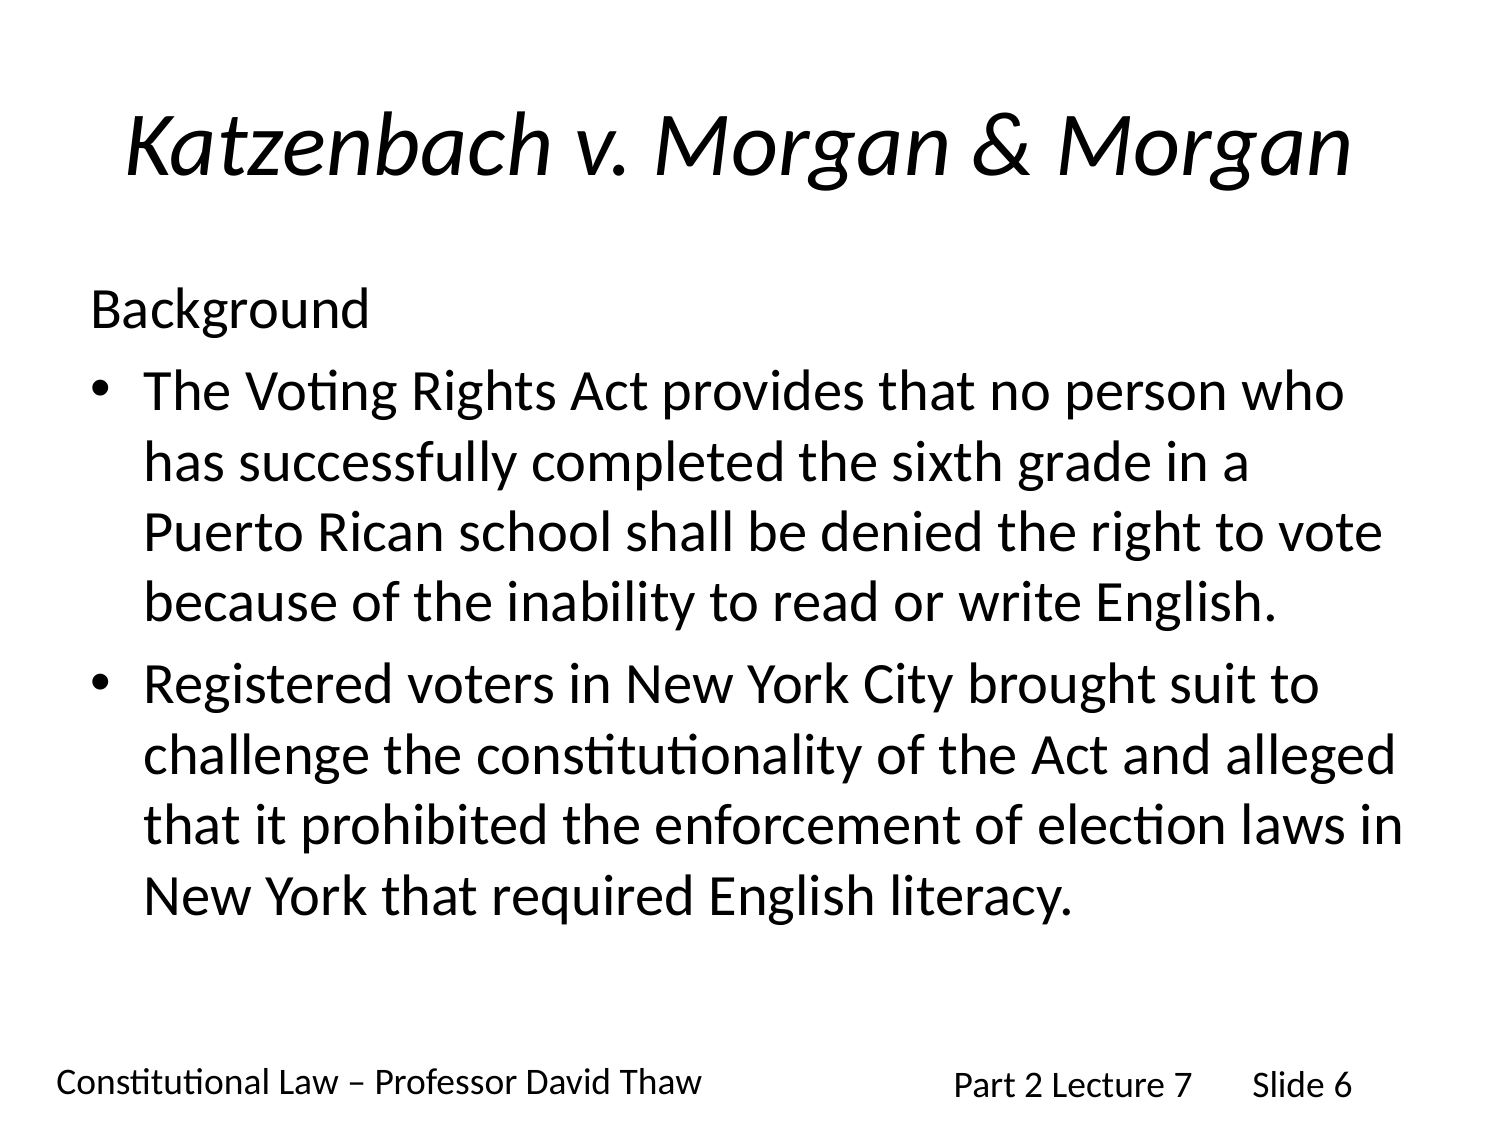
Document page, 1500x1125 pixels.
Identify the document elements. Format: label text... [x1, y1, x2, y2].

list Background The Voting Rights Act provides that no person who has successfully completed the sixth grade in a Puerto Rican school shall be denied the right to vote because of the inability to read or write English. Registered voters in New York City brought suit to challenge the constitutionality of the Act and alleged that it prohibited the enforcement of election laws in New York that required English literacy. [75, 262, 1425, 1005]
title Katzenbach v. Morgan & Morgan [75, 45, 1425, 233]
